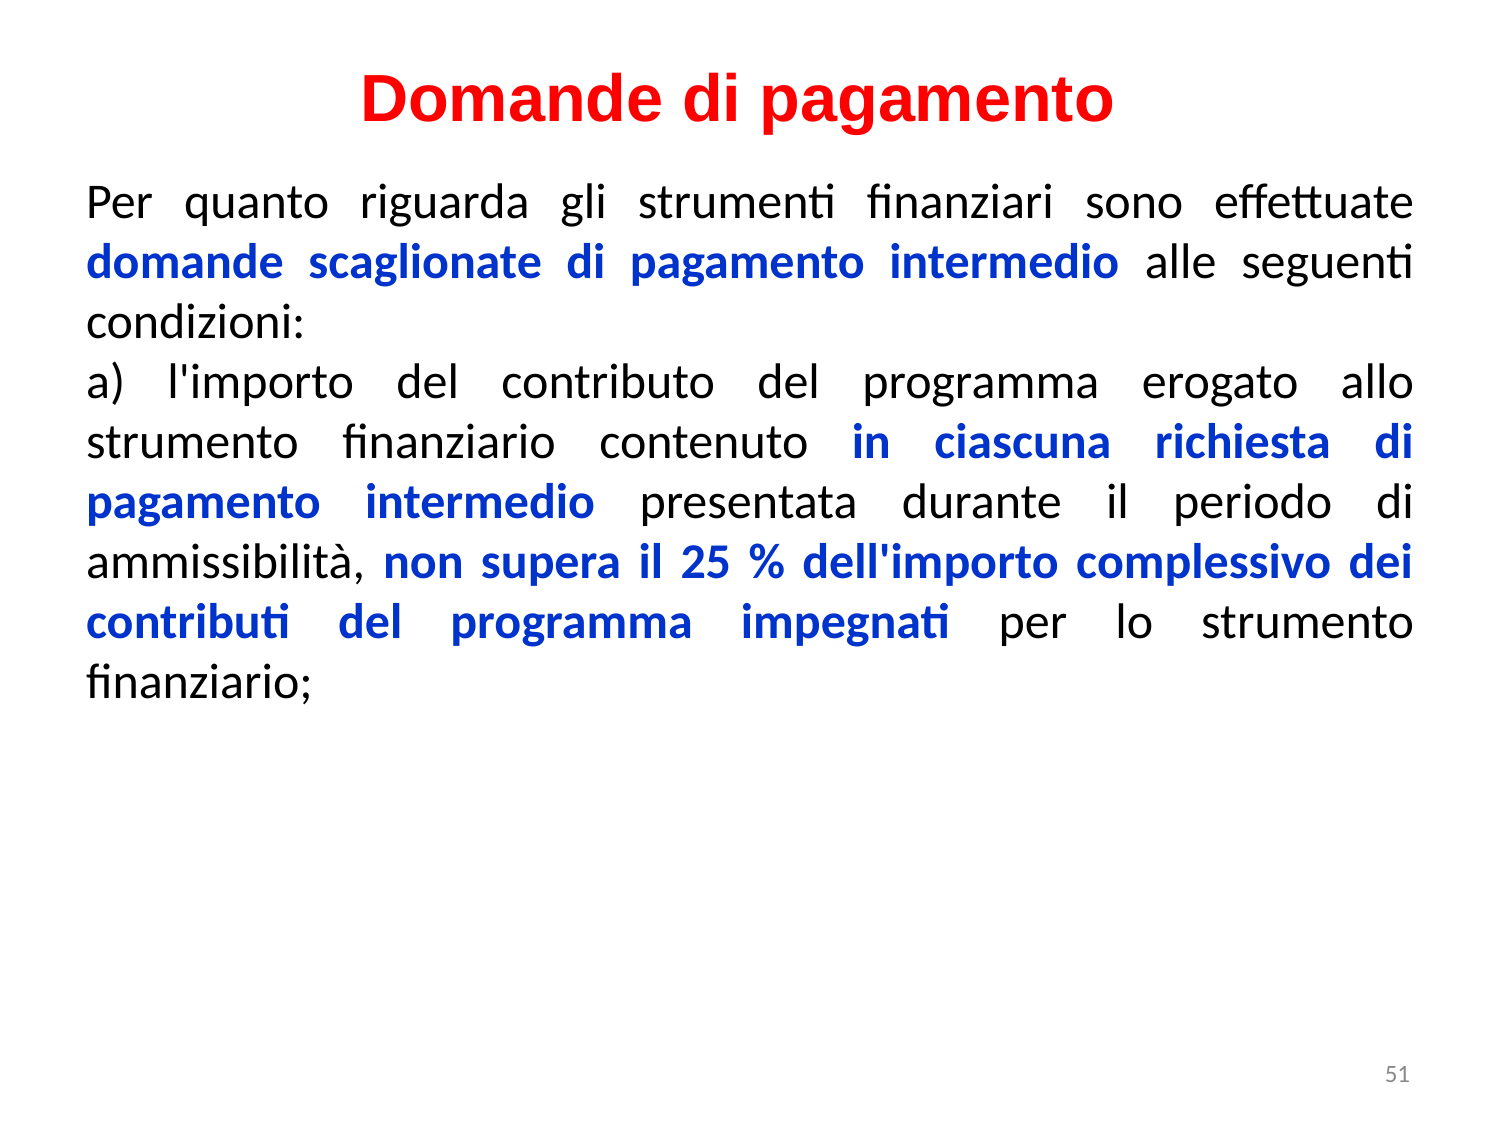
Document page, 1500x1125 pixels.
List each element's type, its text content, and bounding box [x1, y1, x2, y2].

text_box 51 [1074, 1042, 1425, 1103]
text_box Per quanto riguarda gli strumenti finanziari sono effettuate domande scaglionate di pagamento intermedio alle seguenti condizioni: a) l'importo del contributo del programma erogato allo strumento finanziario contenuto in ciascuna richiesta di pagamento intermedio presentata durante il periodo di ammissibilità, non supera il 25 % dell'importo complessivo dei contributi del programma impegnati per lo strumento finanziario; [71, 160, 1429, 1000]
text_box Domande di pagamento [100, 18, 1376, 160]
